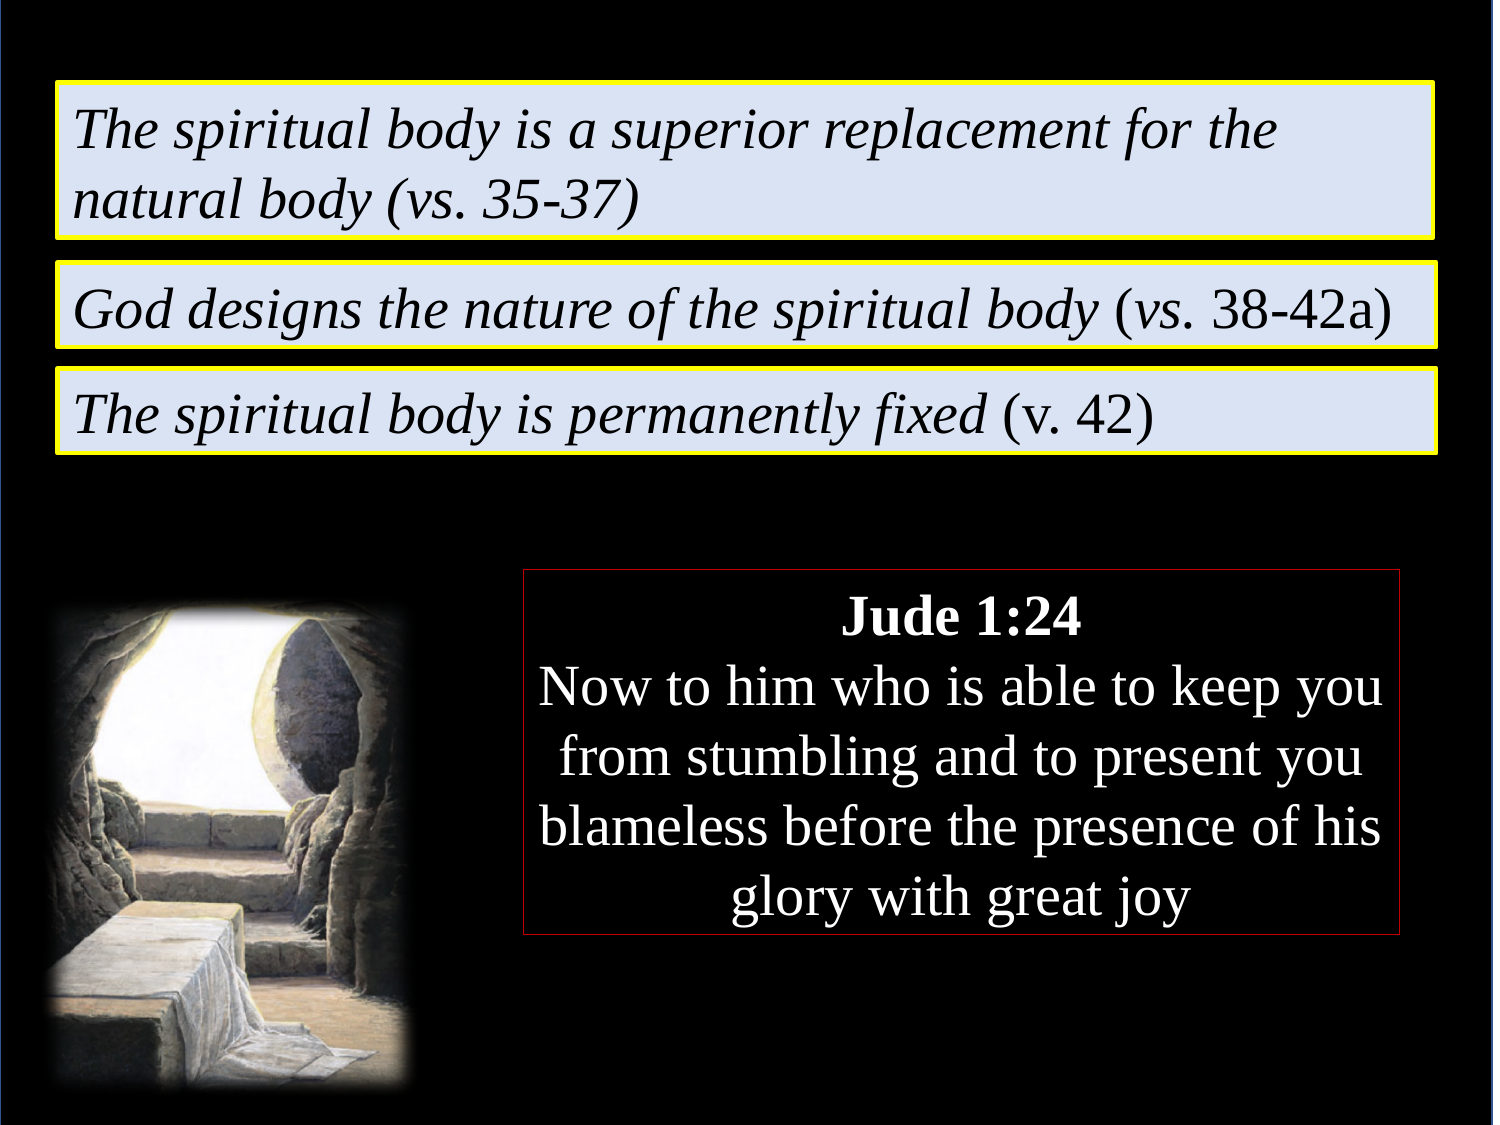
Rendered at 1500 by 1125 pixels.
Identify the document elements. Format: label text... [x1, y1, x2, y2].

text_box The spiritual body is permanently fixed (v. 42) [57, 368, 1437, 454]
picture [39, 593, 420, 1099]
text_box [0, 0, 1493, 1125]
text_box God designs the nature of the spiritual body (vs. 38-42a) [57, 262, 1437, 348]
text_box Jude 1:24 Now to him who is able to keep you from stumbling and to present you blameless before the presence of his glory with great joy [523, 569, 1400, 935]
text_box The spiritual body is a superior replacement for the natural body (vs. 35-37) [57, 82, 1434, 238]
